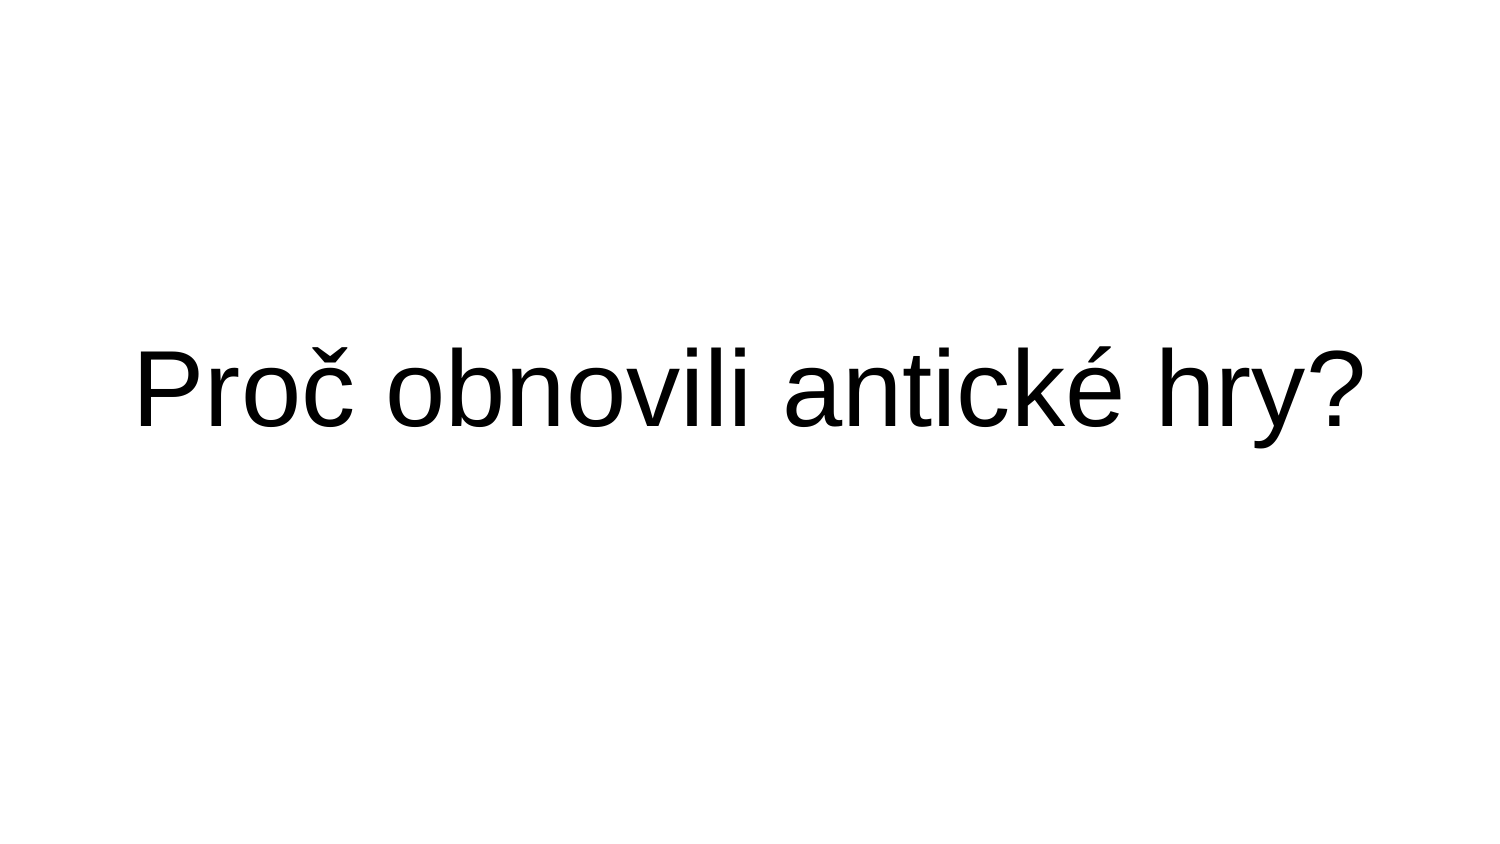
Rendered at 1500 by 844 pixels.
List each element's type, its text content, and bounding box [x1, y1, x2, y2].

title Proč obnovili antické hry? [51, 128, 1449, 465]
